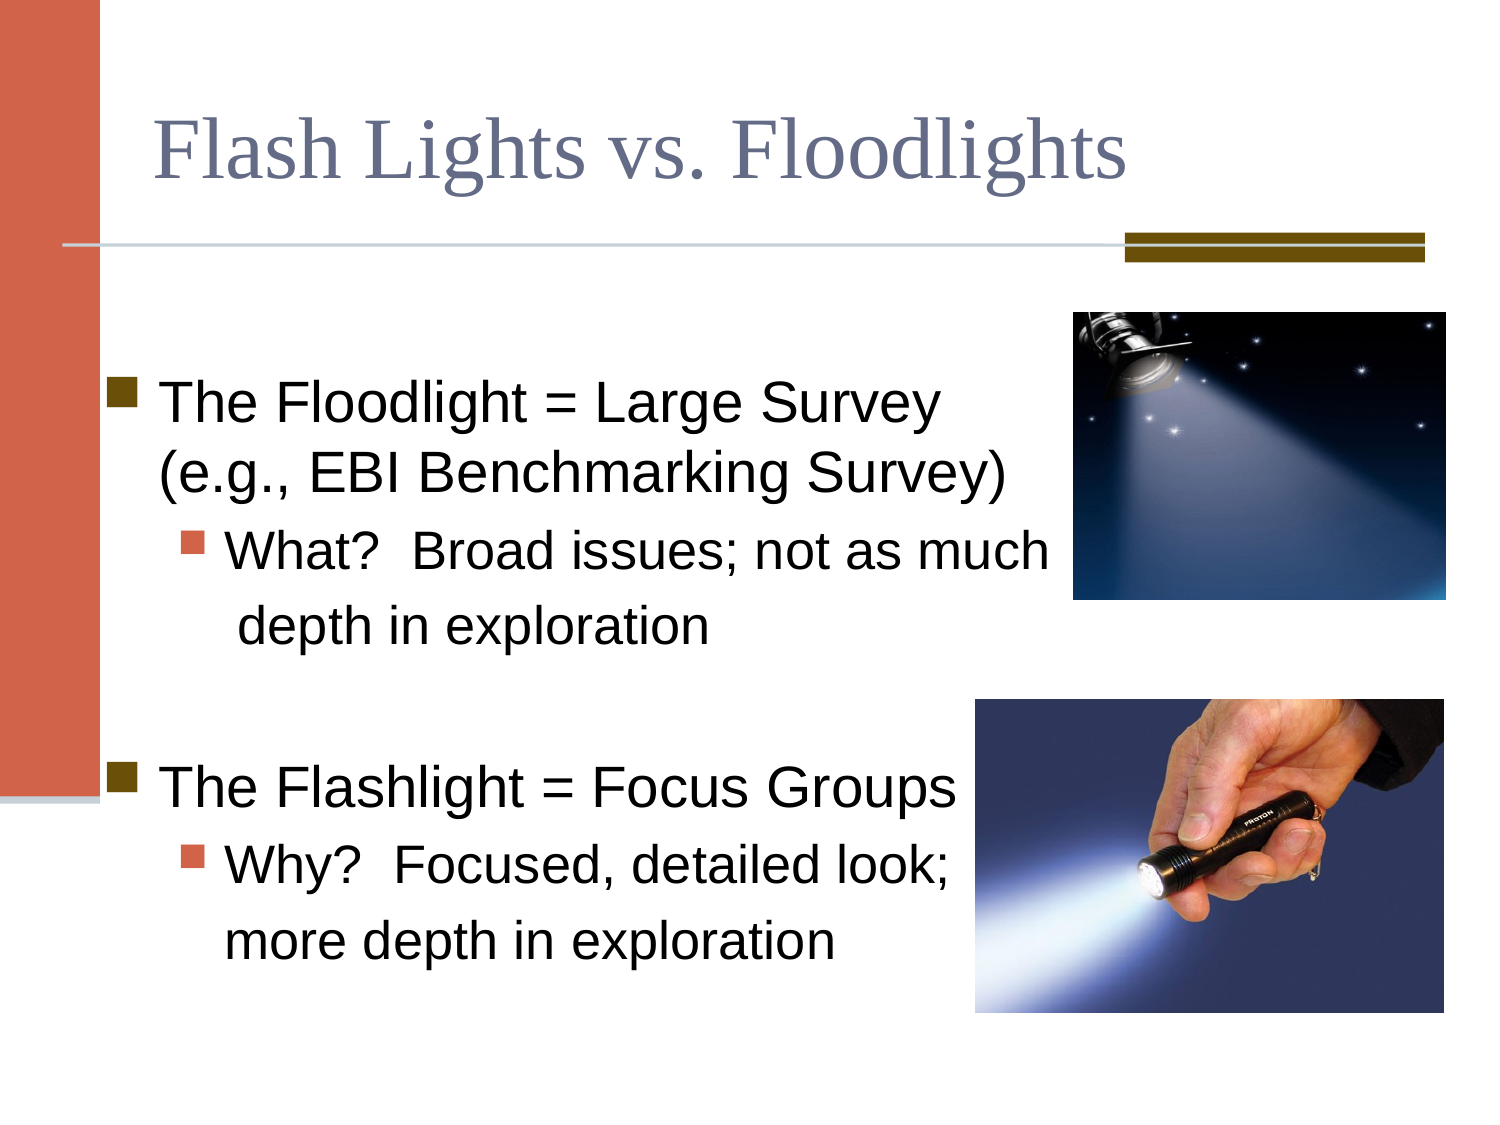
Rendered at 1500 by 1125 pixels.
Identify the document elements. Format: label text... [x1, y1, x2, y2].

list The Floodlight = Large Survey (e.g., EBI Benchmarking Survey) What? Broad issues; not as much depth in exploration The Flashlight = Focus Groups Why? Focused, detailed look; more depth in exploration [87, 275, 1363, 1013]
picture [1073, 312, 1446, 601]
title Flash Lights vs. Floodlights [137, 50, 1413, 238]
picture [974, 699, 1444, 1013]
